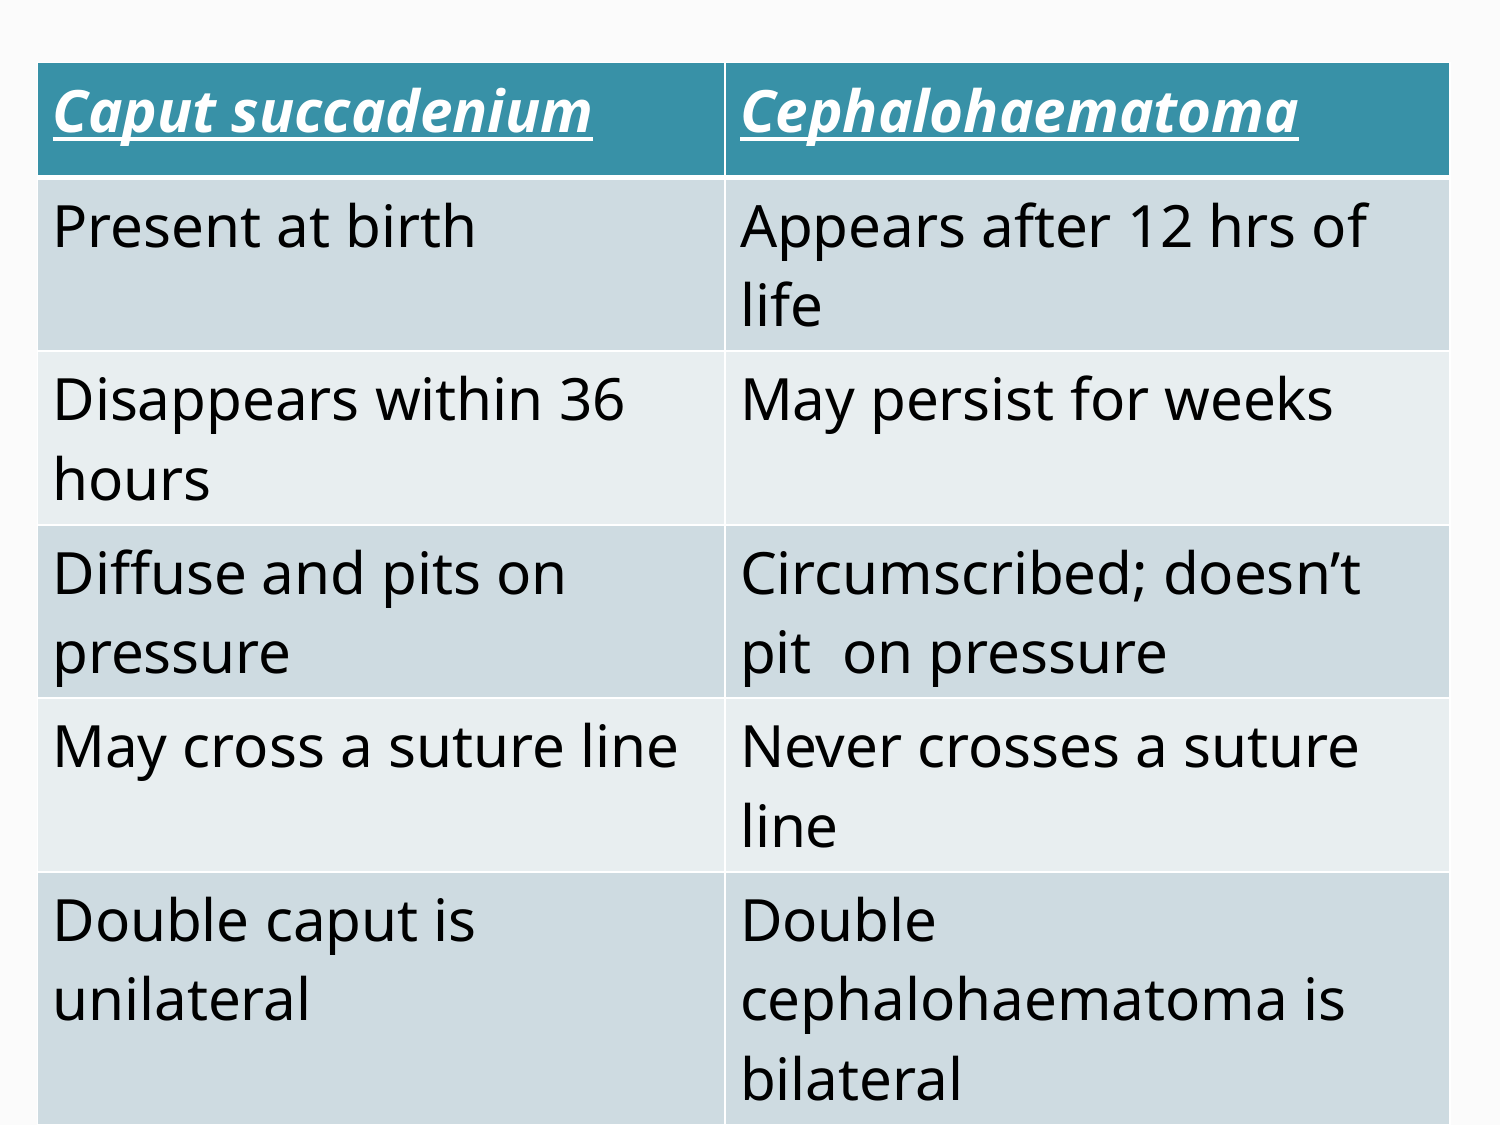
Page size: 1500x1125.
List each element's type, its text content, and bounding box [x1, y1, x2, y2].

table_cell Double caput is unilateral [38, 873, 724, 1124]
table_header Caput succadenium [38, 63, 724, 175]
table_cell Present at birth [38, 180, 724, 350]
table_cell Double cephalohaematoma is bilateral [726, 873, 1449, 1124]
table_cell May persist for weeks [726, 352, 1449, 524]
table_cell Disappears within 36 hours [38, 352, 724, 524]
table_cell Never crosses a suture line [726, 699, 1449, 871]
table_cell Diffuse and pits on pressure [38, 526, 724, 697]
table_cell May cross a suture line [38, 699, 724, 871]
table_cell Appears after 12 hrs of life [726, 180, 1449, 350]
table_header Cephalohaematoma [726, 63, 1449, 175]
table_cell Circumscribed; doesn’t pit on pressure [726, 526, 1449, 697]
